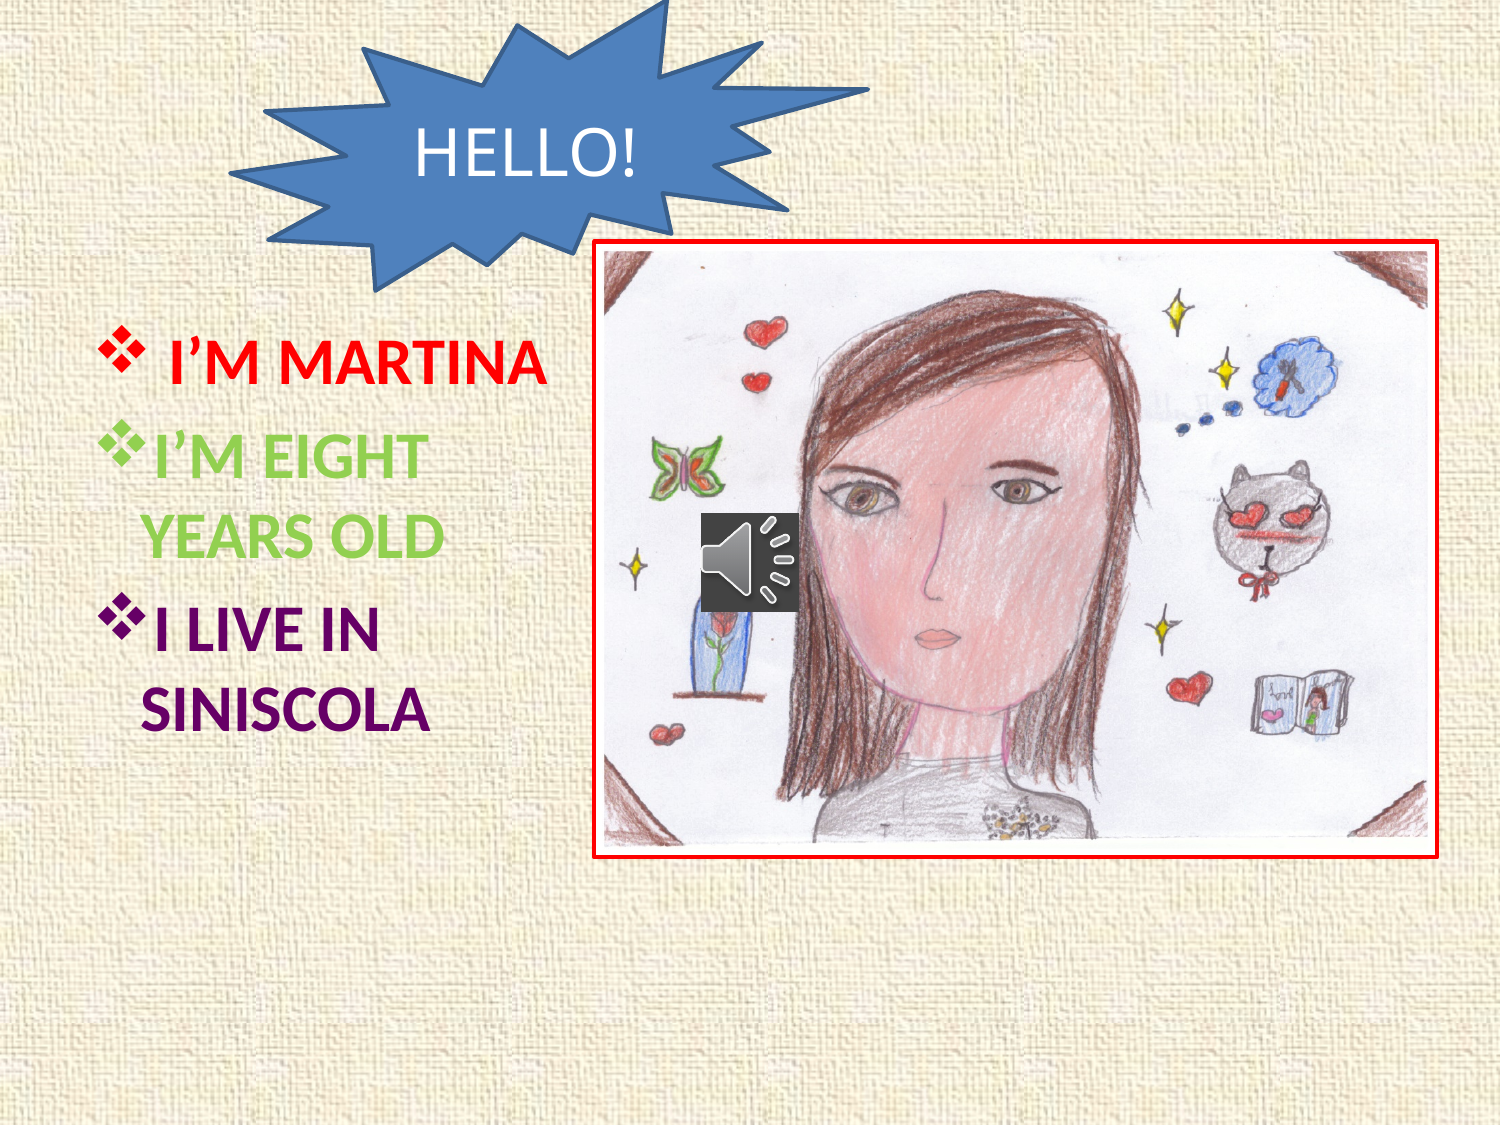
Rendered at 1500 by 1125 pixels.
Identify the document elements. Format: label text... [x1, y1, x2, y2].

text_box HELLO! [228, 0, 871, 293]
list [596, 243, 1436, 856]
list I’M MARTINA I’M EIGHT YEARS OLD I LIVE IN SINISCOLA [78, 310, 572, 815]
picture [0, 0, 1500, 1125]
